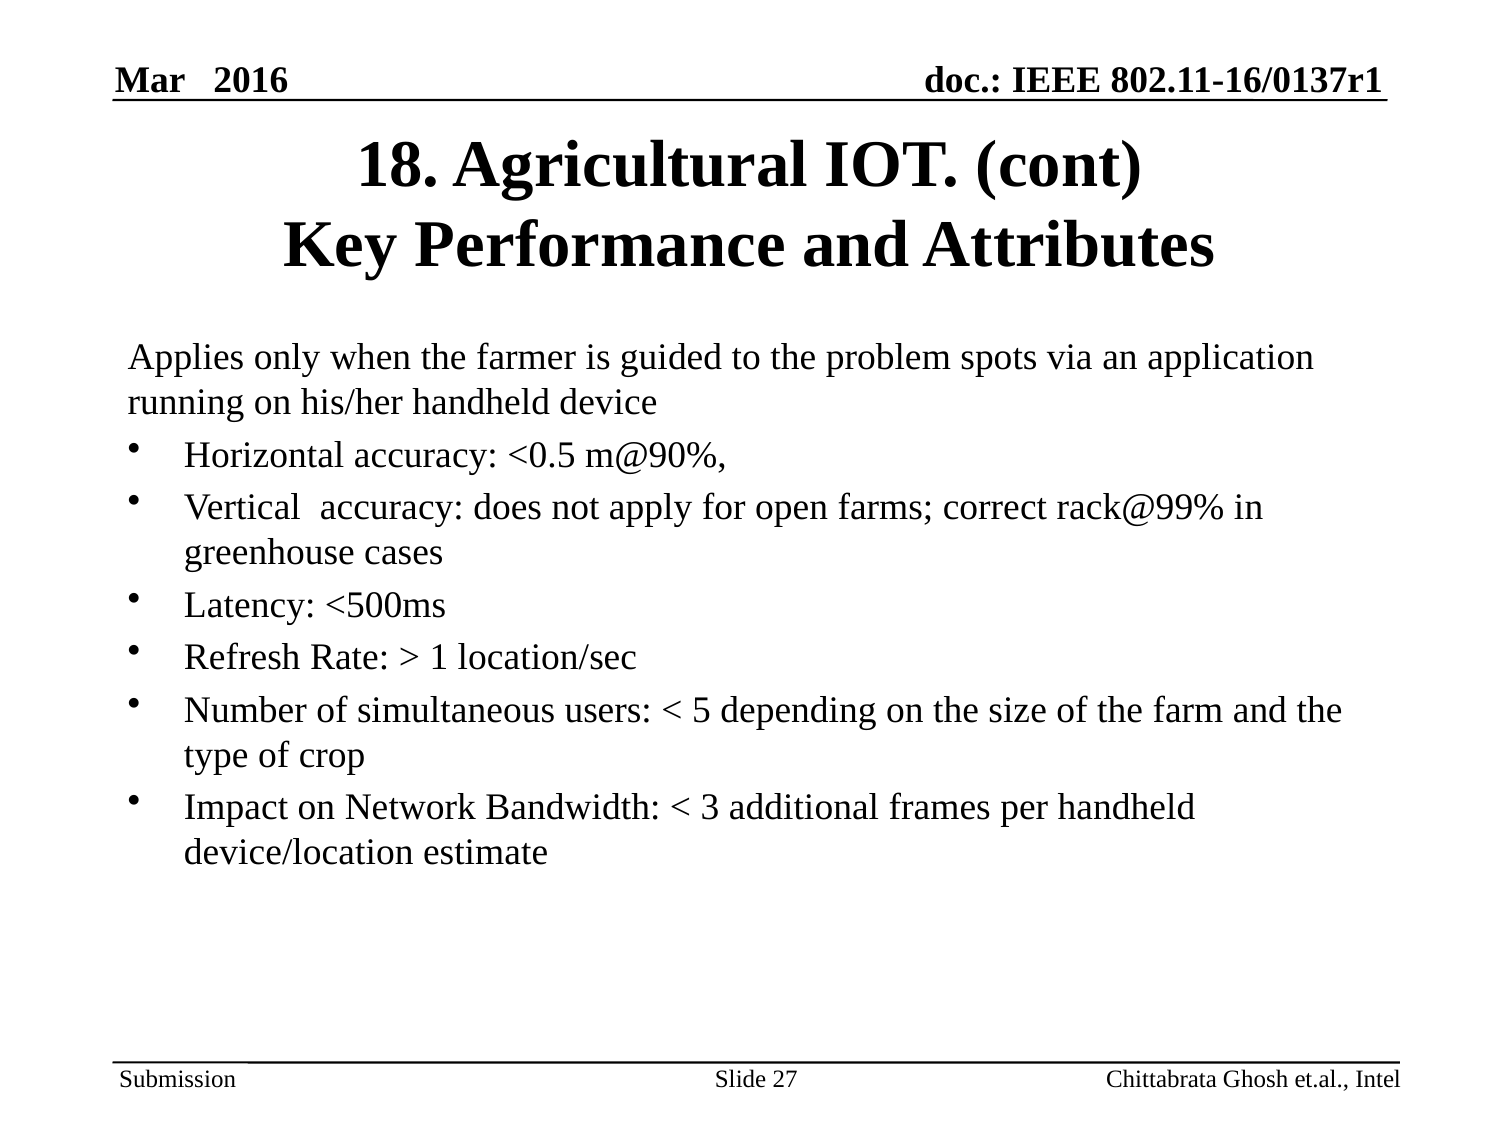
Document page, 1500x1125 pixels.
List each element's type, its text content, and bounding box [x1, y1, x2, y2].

slide_number Slide 27 [712, 1062, 800, 1093]
list Applies only when the farmer is guided to the problem spots via an application running on his/her handheld device Horizontal accuracy: <0.5 m@90%, Vertical accuracy: does not apply for open farms; correct rack@99% in greenhouse cases Latency: <500ms Refresh Rate: > 1 location/sec Number of simultaneous users: < 5 depending on the size of the farm and the type of crop Impact on Network Bandwidth: < 3 additional frames per handheld device/location estimate [112, 324, 1388, 1000]
title 18. Agricultural IOT. (cont) Key Performance and Attributes [112, 112, 1388, 288]
footer Chittabrata Ghosh et.al., Intel [1101, 1062, 1402, 1093]
